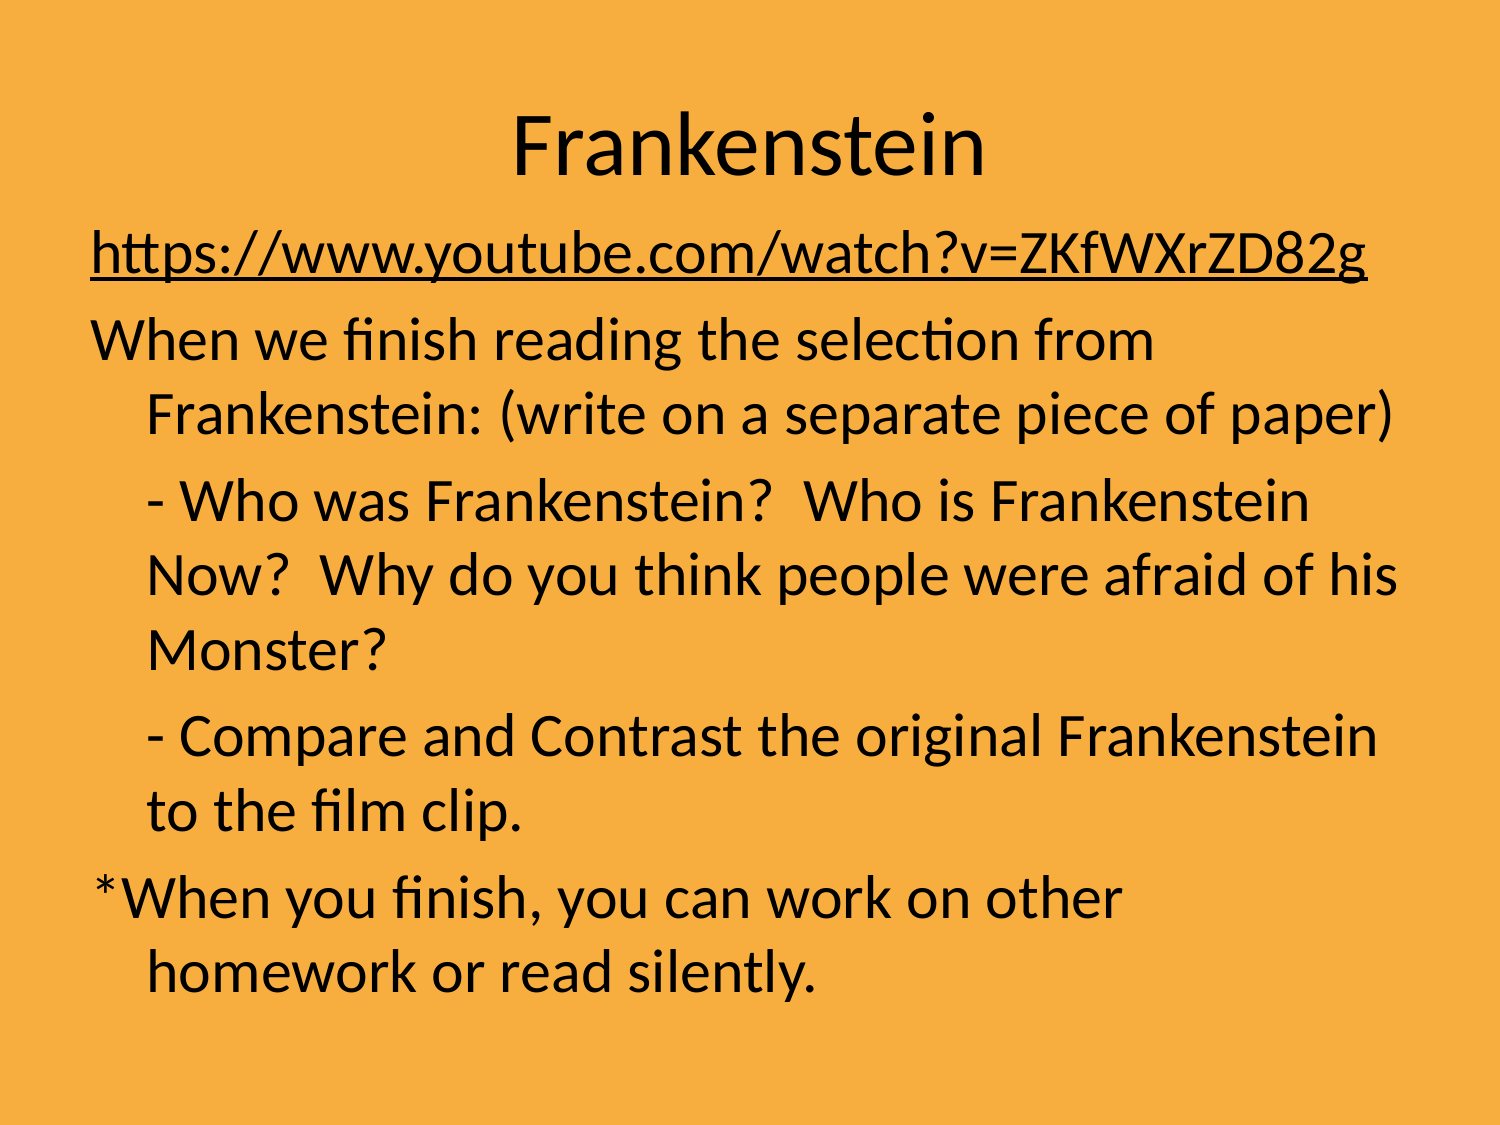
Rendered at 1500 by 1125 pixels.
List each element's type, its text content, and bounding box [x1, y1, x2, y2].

title Frankenstein [75, 45, 1425, 203]
list https://www.youtube.com/watch?v=ZKfWXrZD82g When we finish reading the selection from Frankenstein: (write on a separate piece of paper) - Who was Frankenstein? Who is Frankenstein Now? Why do you think people were afraid of his Monster? - Compare and Contrast the original Frankenstein to the film clip. *When you finish, you can work on other homework or read silently. [75, 203, 1425, 1076]
